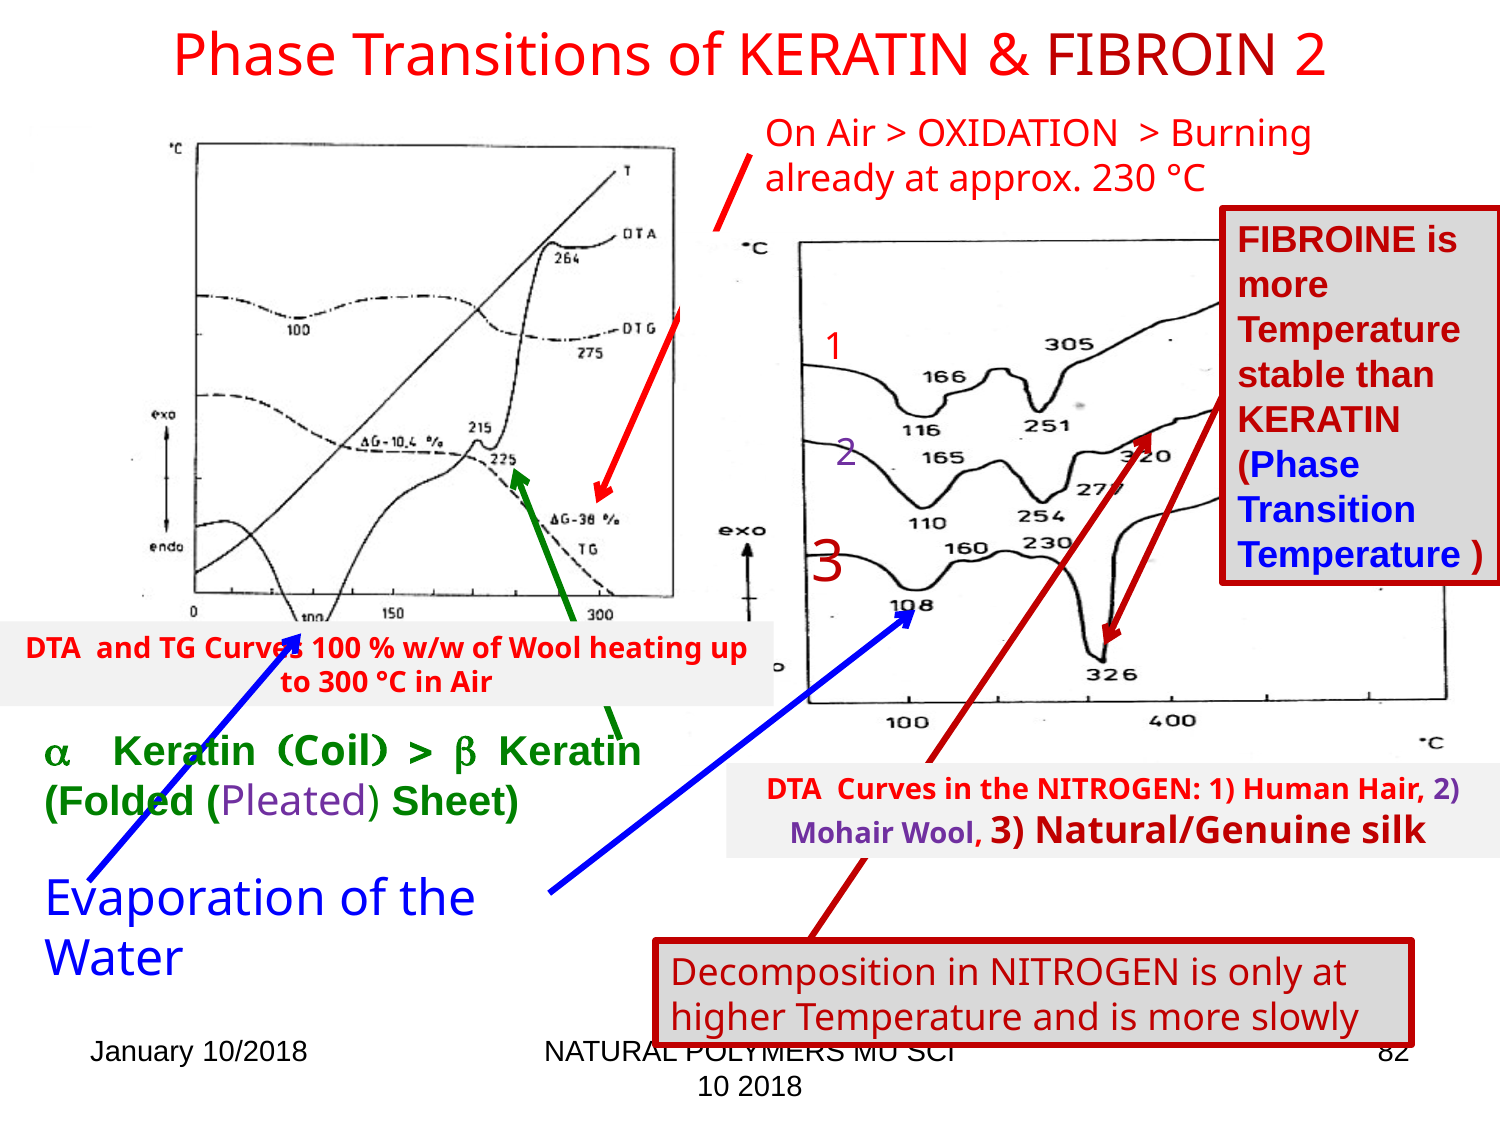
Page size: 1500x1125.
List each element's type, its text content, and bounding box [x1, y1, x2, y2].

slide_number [74, 1024, 426, 1103]
text_box DTA Curves in the NITROGEN: 1) Human Hair, 2) Mohair Wool, 3) Natural/Genuine silk [1339, 763, 1500, 858]
picture [621, 110, 1455, 887]
text_box On Air > OXIDATION > Burning already at approx. 230 °C [750, 101, 1436, 207]
text_box Evaporation of the Water [29, 857, 621, 993]
title Phase Transitions of KERATIN & FIBROIN 2 [0, 0, 1500, 105]
text_box DTA and TG Curves 100 % w/w of Wool heating up to 300 °C in Air [0, 621, 81, 707]
text_box Decomposition in NITROGEN is only at higher Temperature and is more slowly [655, 940, 1412, 1046]
picture [31, 68, 716, 757]
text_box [88, 633, 302, 882]
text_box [1104, 397, 1223, 646]
slide_number 82 [1074, 1024, 1426, 1103]
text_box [596, 154, 751, 504]
text_box FIBROINE is more Temperature stable than KERATIN (Phase Transition Temperature ) [1339, 208, 1500, 583]
text_box a Keratin (Coil) > b Keratin (Folded (Pleated) Sheet) [29, 715, 83, 831]
text_box a Keratin (Coil) > b Keratin (Folded (Pleated) Sheet) [307, 763, 543, 831]
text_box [513, 467, 621, 740]
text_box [808, 432, 1152, 941]
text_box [548, 609, 803, 894]
footer NATURAL POLYMERS MU SCI 10 2018 [512, 1024, 988, 1103]
